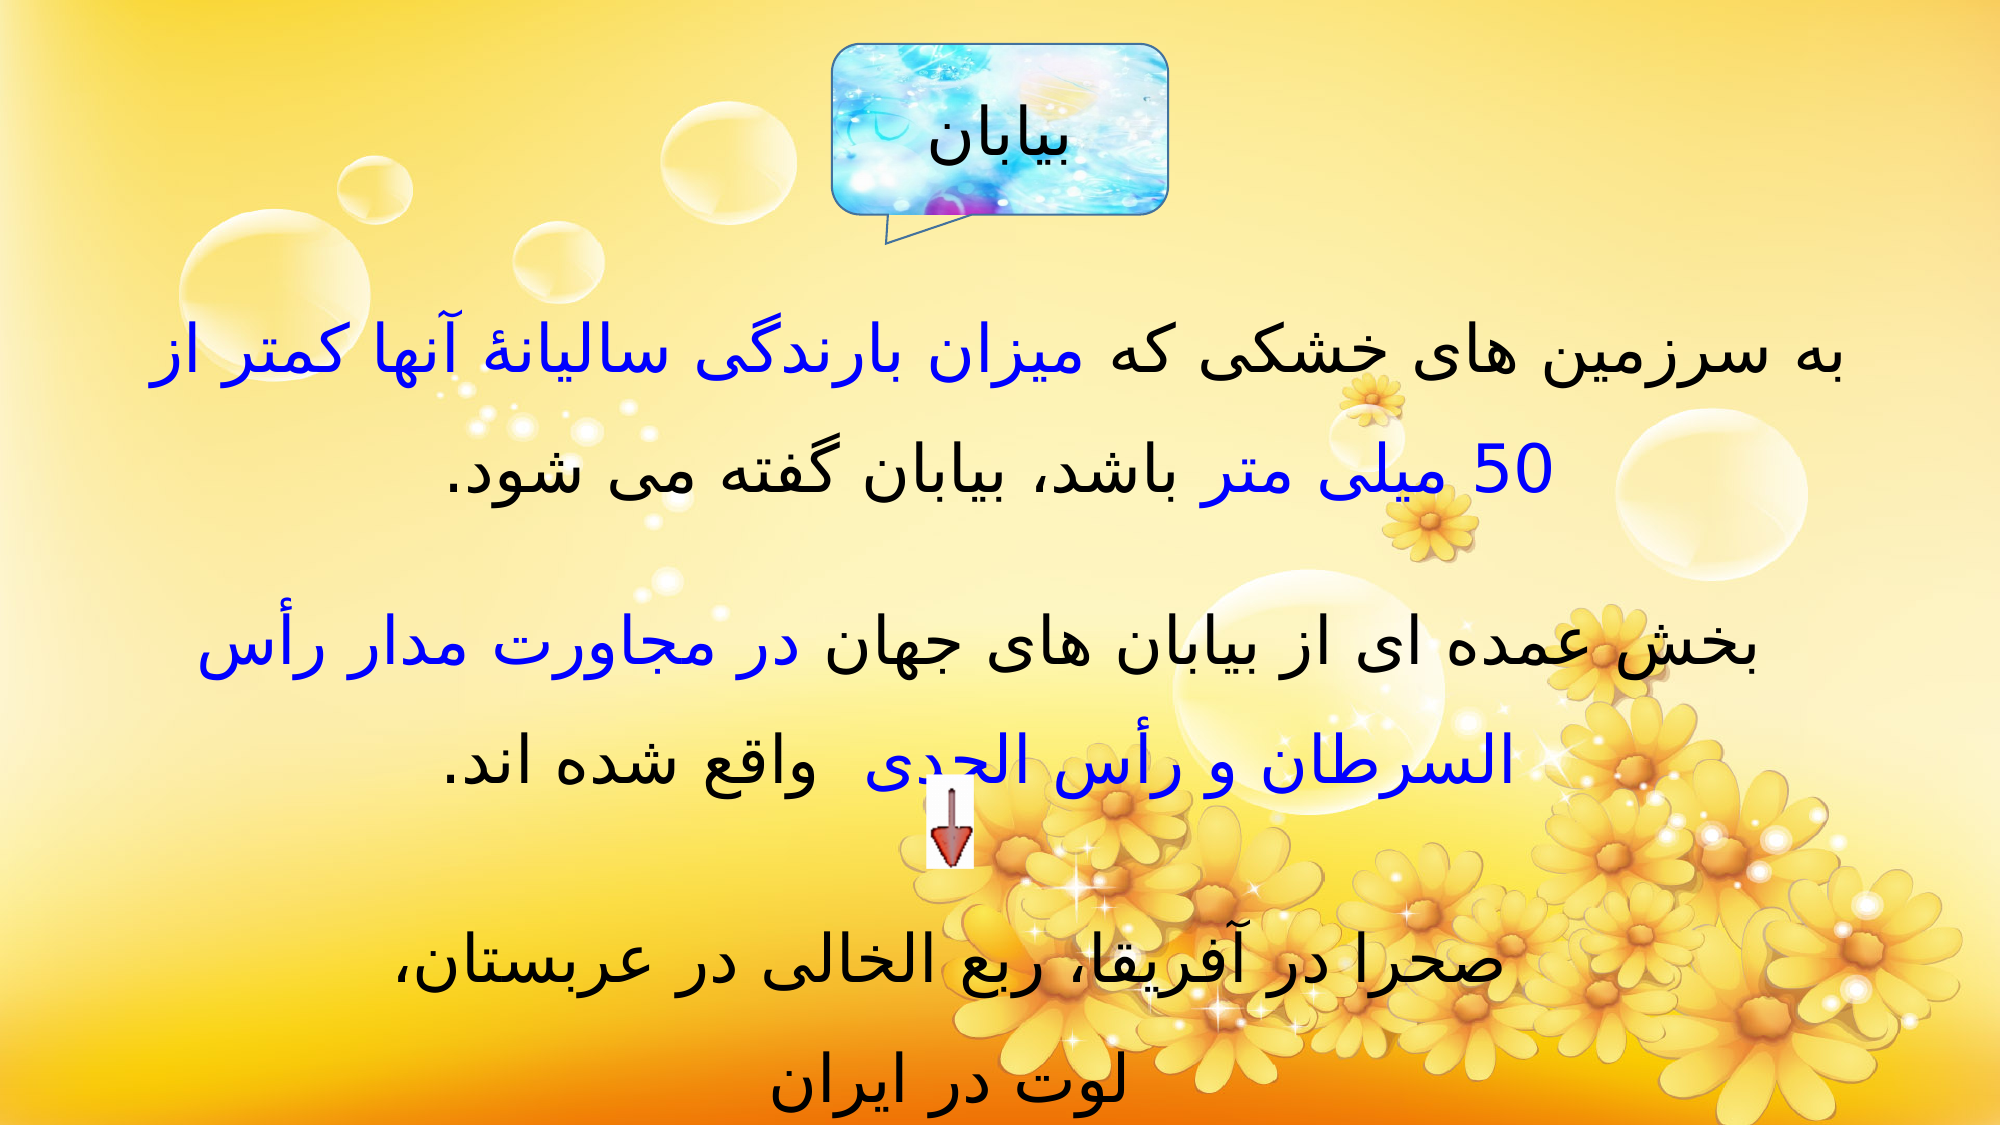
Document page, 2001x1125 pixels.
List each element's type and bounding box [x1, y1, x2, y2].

text_box [314, 774, 1586, 1005]
picture [0, 0, 2000, 1125]
